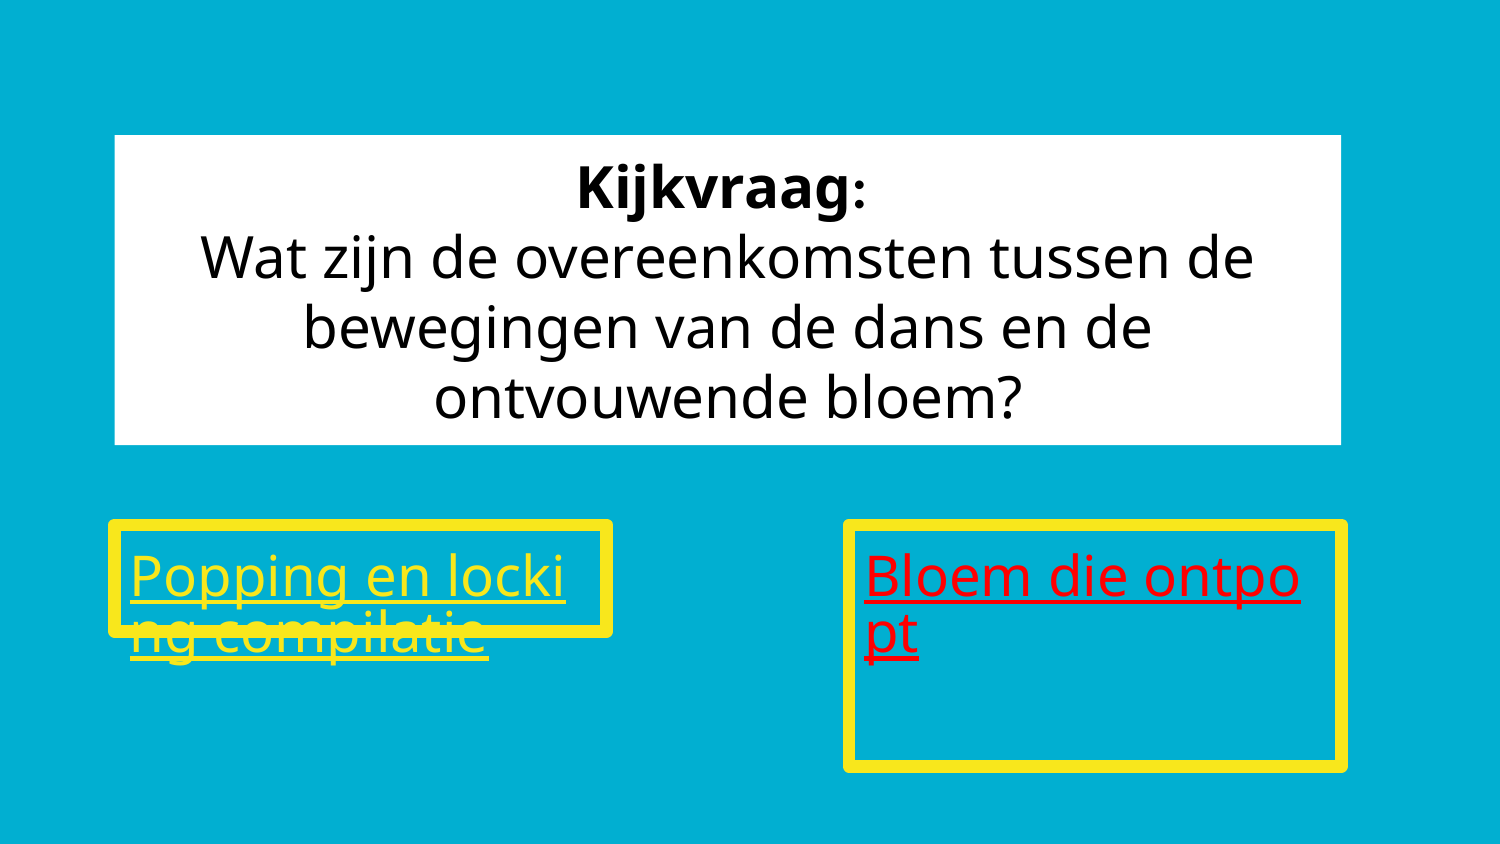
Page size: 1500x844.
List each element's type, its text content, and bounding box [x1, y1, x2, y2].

text_box Kijkvraag: Wat zijn de overeenkomsten tussen de bewegingen van de dans en de ontvouwende bloem? [114, 135, 1342, 446]
text_box Bloem die ontpopt [849, 524, 1342, 767]
text_box Popping en locking compilatie [114, 524, 607, 632]
